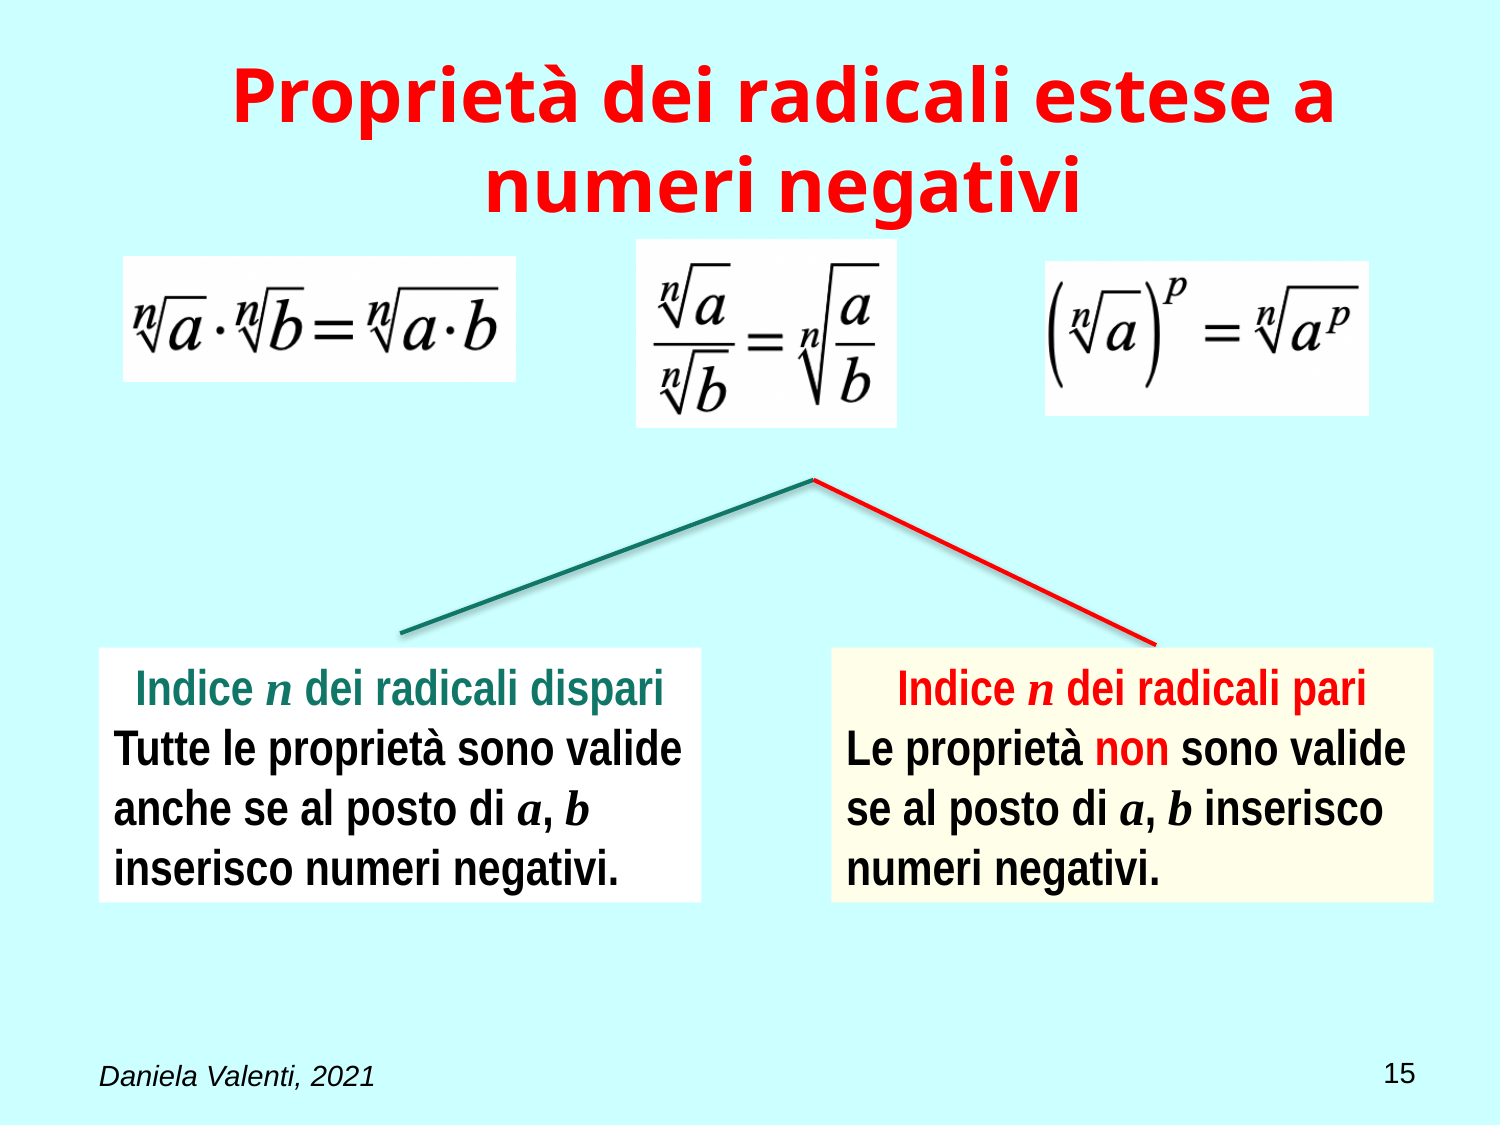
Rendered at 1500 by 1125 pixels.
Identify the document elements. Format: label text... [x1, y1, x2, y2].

picture [1045, 260, 1369, 416]
picture [635, 239, 897, 428]
picture [123, 256, 516, 382]
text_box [98, 479, 1435, 906]
footer Daniela Valenti, 2021 [0, 1049, 476, 1125]
slide_number 15 [1080, 1046, 1431, 1125]
title Proprietà dei radicali estese a numeri negativi [98, 85, 1470, 189]
